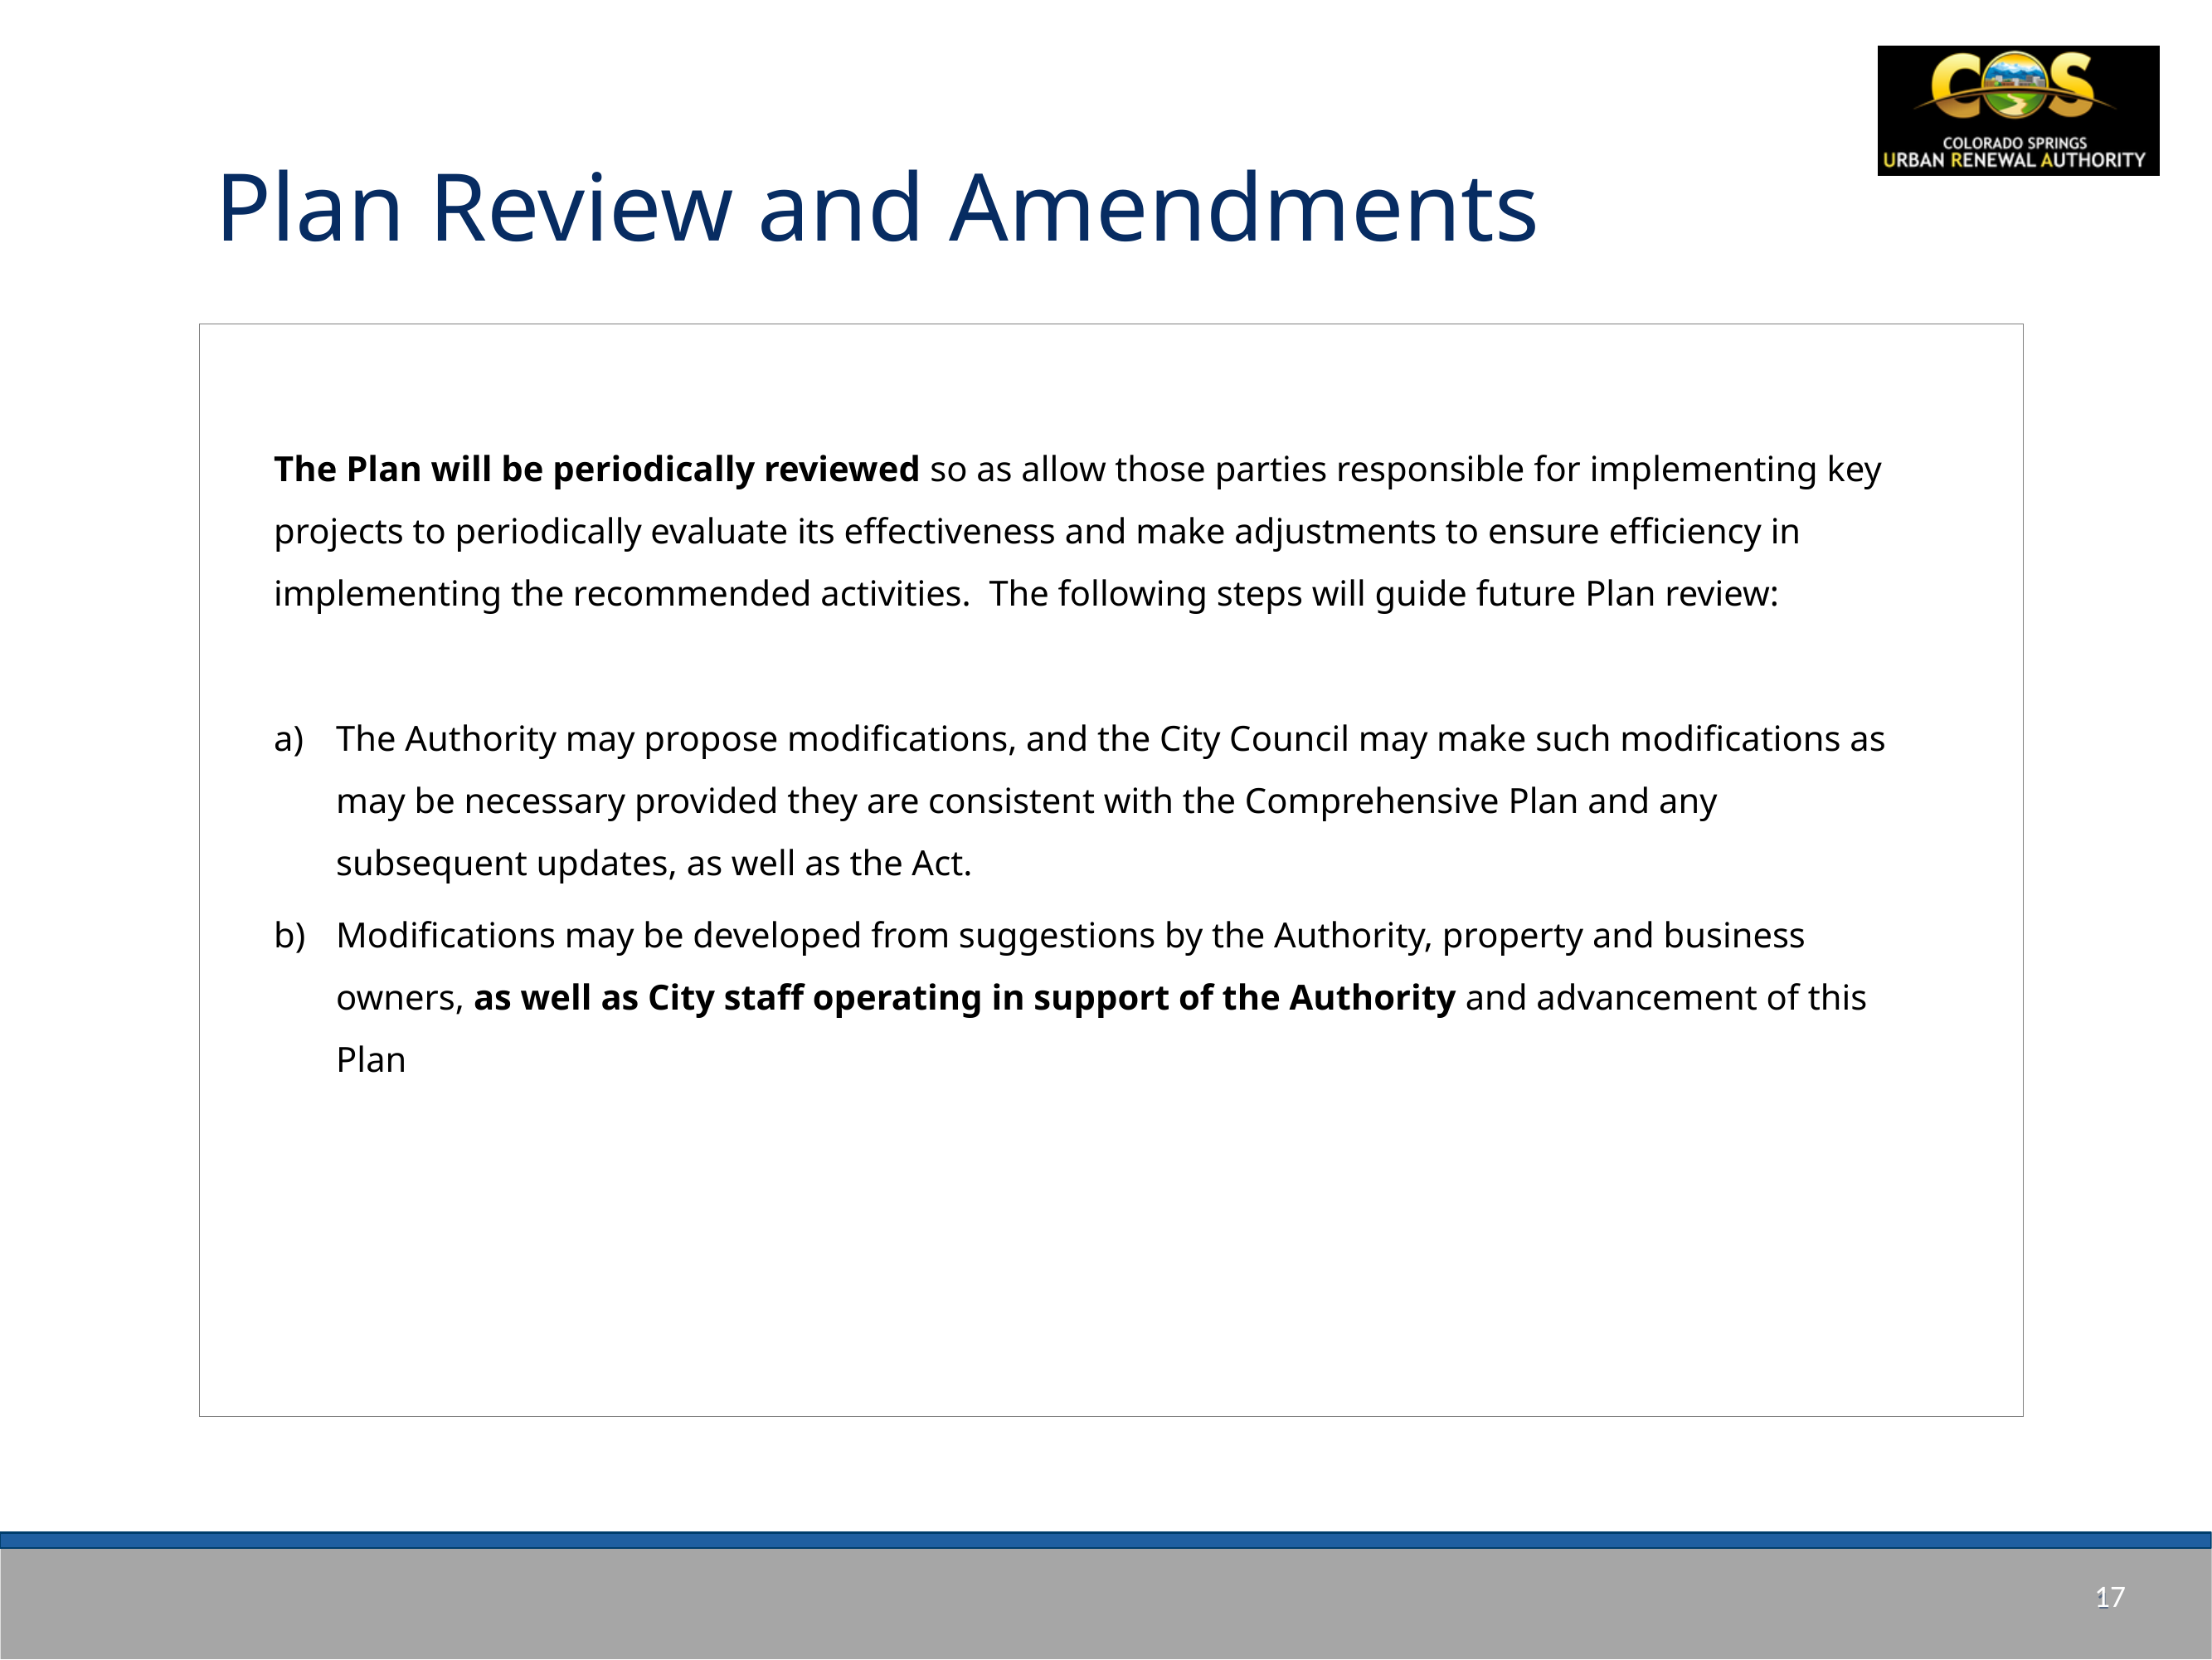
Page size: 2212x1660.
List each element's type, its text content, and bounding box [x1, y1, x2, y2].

picture [1878, 46, 2160, 176]
subtitle Plan Review and Amendments [192, 153, 2018, 270]
text_box 17 [2082, 1570, 2141, 1620]
text_box [199, 324, 2024, 1417]
text_box The Plan will be periodically reviewed so as allow those parties responsible for implementing key projects to periodically evaluate its effectiveness and make adjustments to ensure efficiency in implementing the recommended activities. The following steps will guide future Plan review: The Authority may propose modifications, and the City Council may make such modifications as may be necessary provided they are consistent with the Comprehensive Plan and any subsequent updates, as well as the Act. Modifications may be developed from suggestions by the Authority, property and business owners, as well as City staff operating in support of the Authority and advancement of this Plan [261, 420, 1918, 1086]
